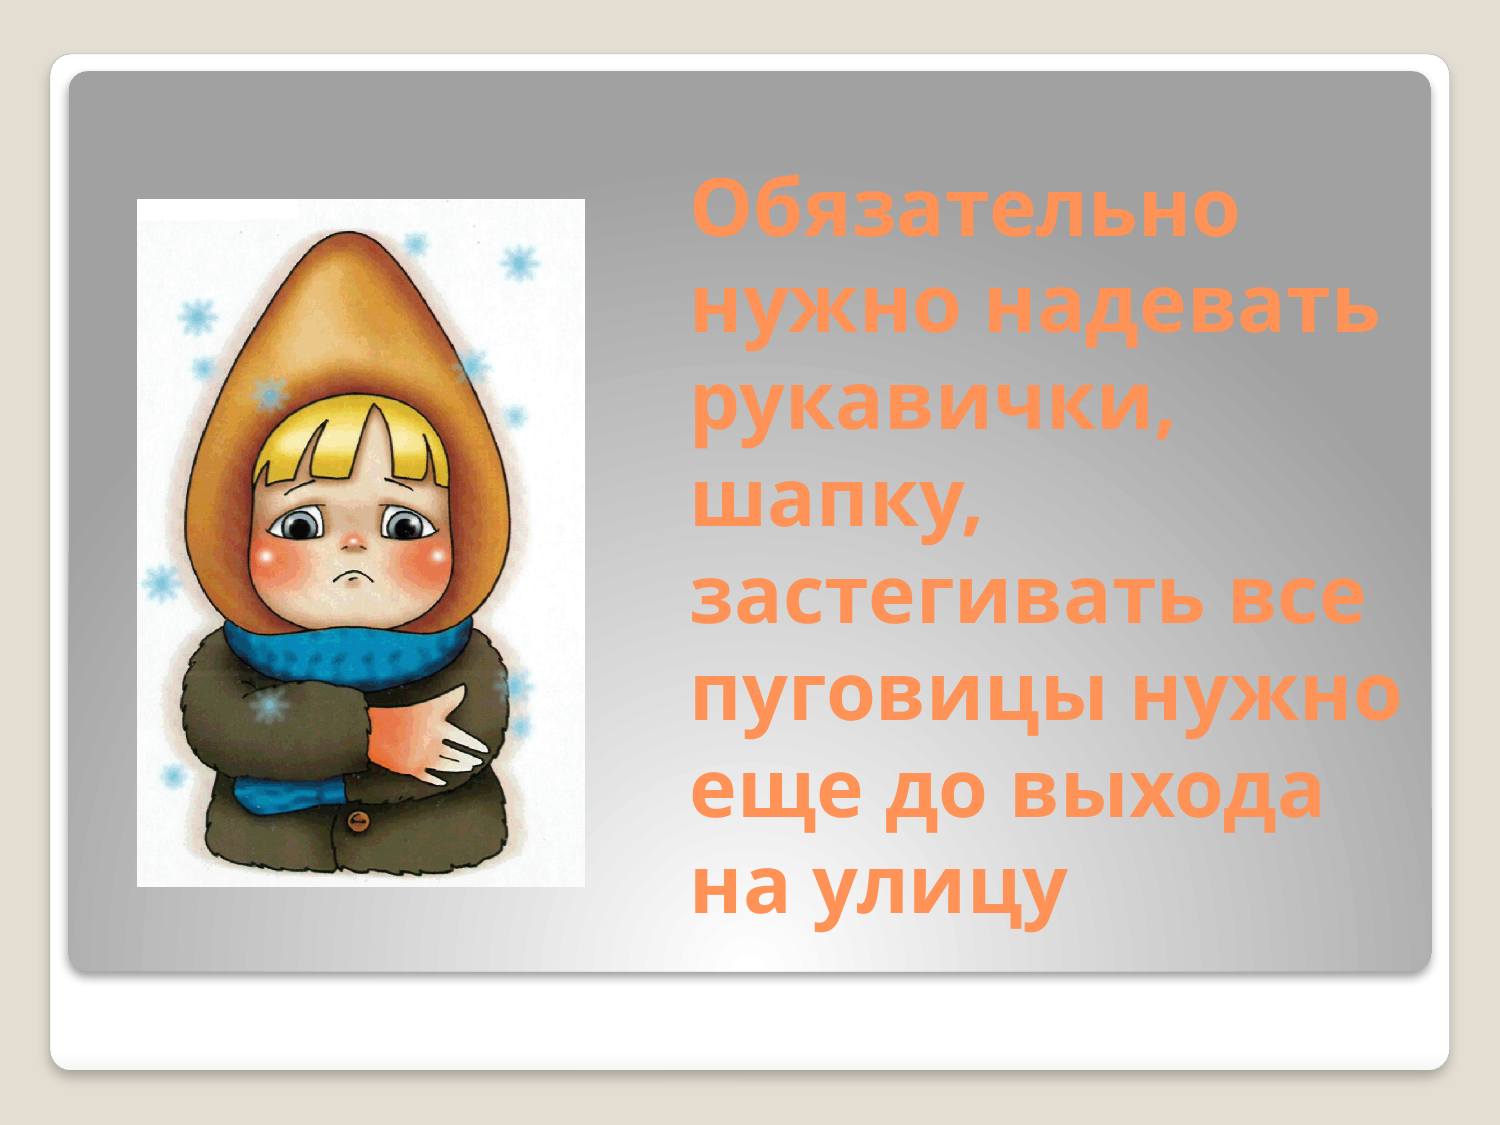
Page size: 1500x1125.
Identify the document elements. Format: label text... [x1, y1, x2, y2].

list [137, 199, 586, 888]
title Обязательно нужно надевать рукавички, шапку, застегивать все пуговицы нужно еще до выхода на улицу [675, 112, 1425, 938]
